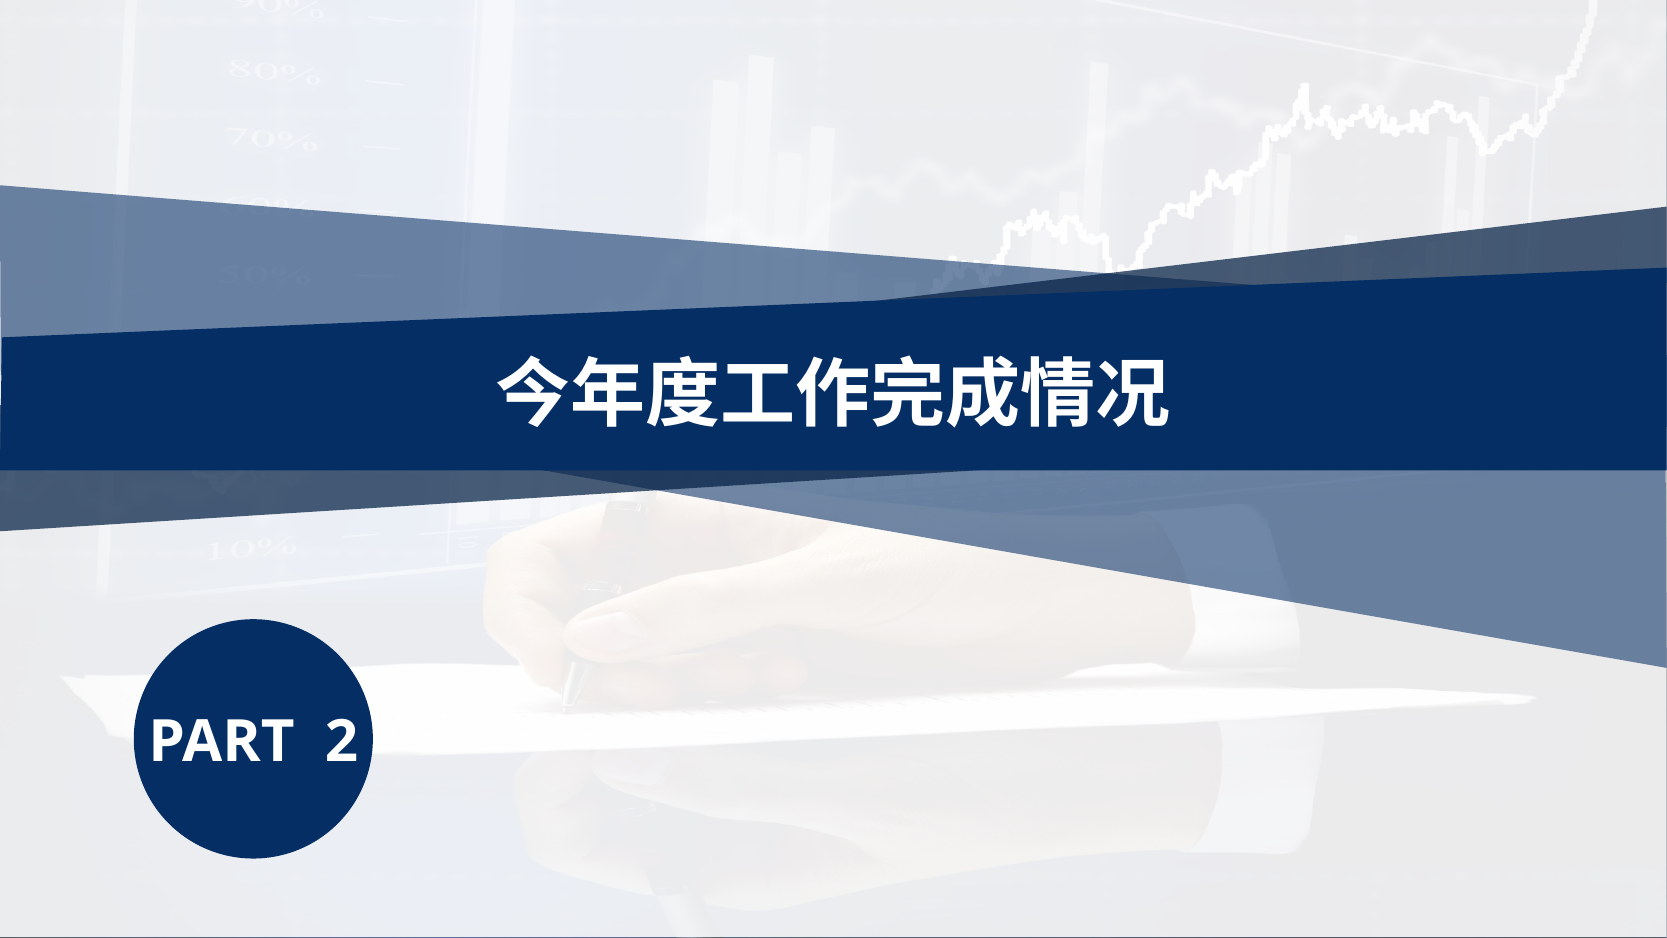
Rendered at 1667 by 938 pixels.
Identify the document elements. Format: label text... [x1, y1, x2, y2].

text_box [0, 473, 967, 534]
text_box [882, 204, 1667, 298]
text_box 今年度工作完成情况 [439, 339, 1226, 441]
text_box [0, 183, 1105, 336]
text_box [660, 473, 1667, 670]
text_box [133, 618, 374, 859]
text_box [0, 265, 1667, 473]
